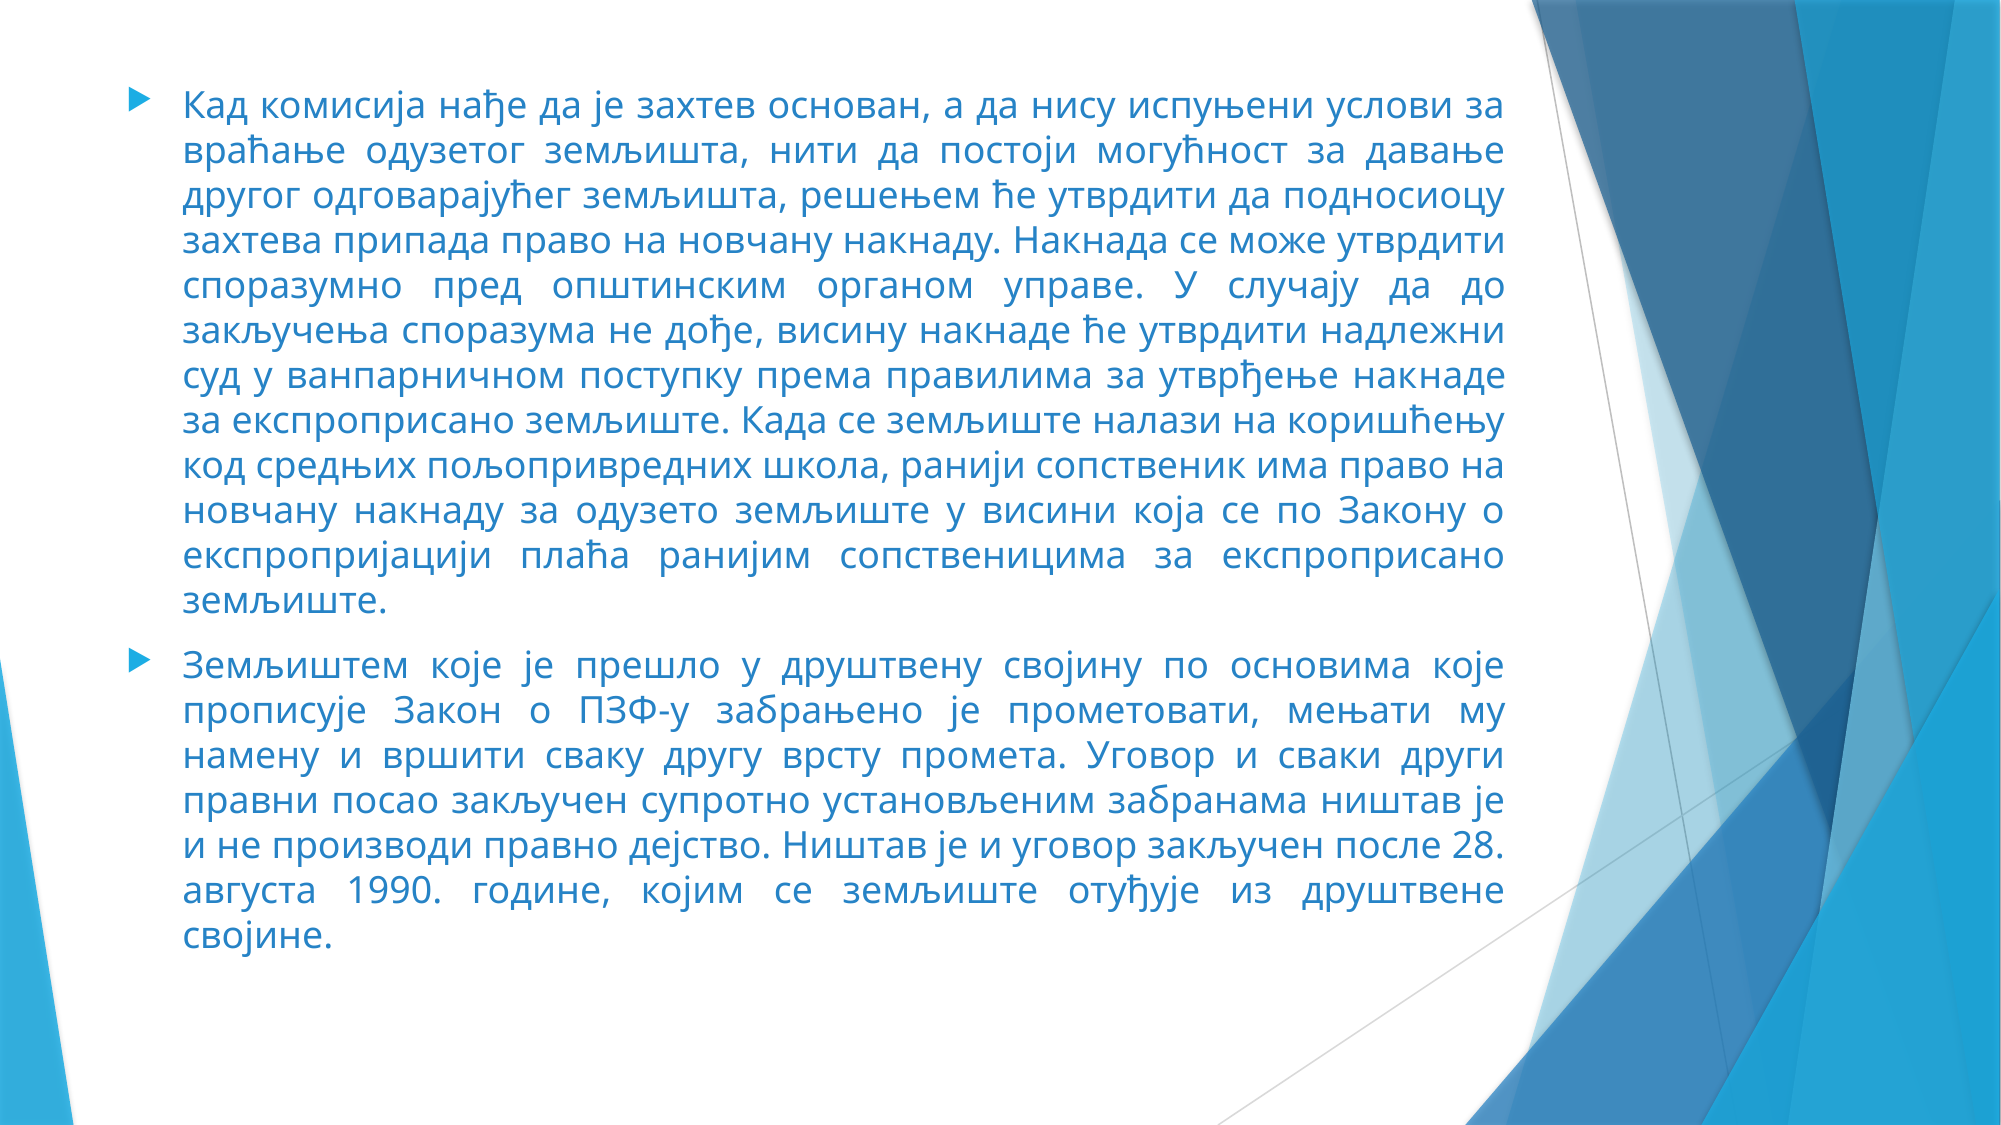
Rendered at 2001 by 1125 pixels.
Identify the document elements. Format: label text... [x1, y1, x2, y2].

list Кад комисија нађе да је захтев основан, а да нису испуњени услови за враћање одузетог земљишта, нити да постоји могућност за давање другог одговарајућег земљишта, решењем ће утврдити да подносиоцу захтева припада право на новчану накнаду. Накнада се може утврдити споразумно пред општинским органом управе. У случају да до закључења споразума не дође, висину накнаде ће утврдити надлежни суд у ванпарничном поступку према правилима за утврђење накнаде за експроприсано земљиште. Када се земљиште налази на коришћењу код средњих пољопривредних школа, ранији сопственик има право на новчану накнаду за одузето земљиште у висини која се по Закону о експропријацији плаћа ранијим сопственицима за експроприсано земљиште. Земљиштем које је прешло у друштвену својину по основима које прописује Закон о ПЗФ-y забрањено је прометовати, мењати му намену и вршити сваку другу врсту промета. Уговор и сваки други правни посао закључен супротно установљеним забранама ништав је и не производи правно дејство. Ништав је и уговор закључен после 28. августа 1990. године, којим се земљиште отуђује из друштвене својине. [111, 73, 1522, 991]
